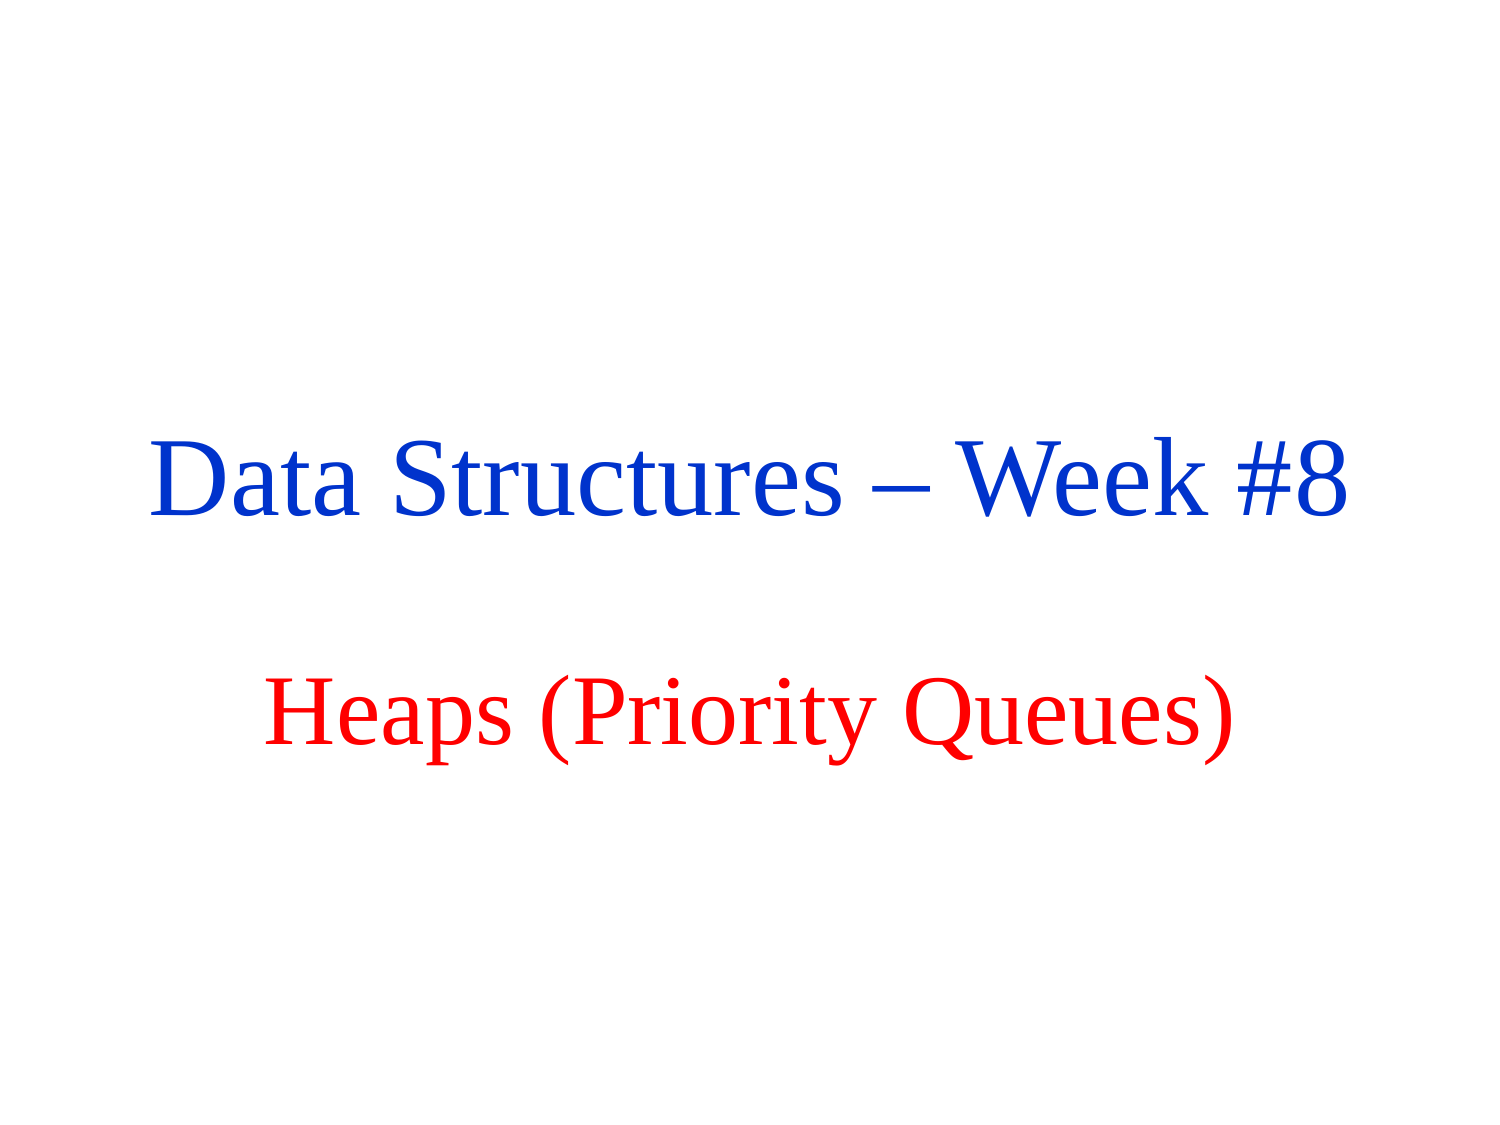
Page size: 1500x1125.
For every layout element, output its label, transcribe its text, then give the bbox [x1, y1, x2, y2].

subtitle Heaps (Priority Queues) [225, 637, 1275, 925]
title Data Structures – Week #8 [112, 349, 1388, 591]
